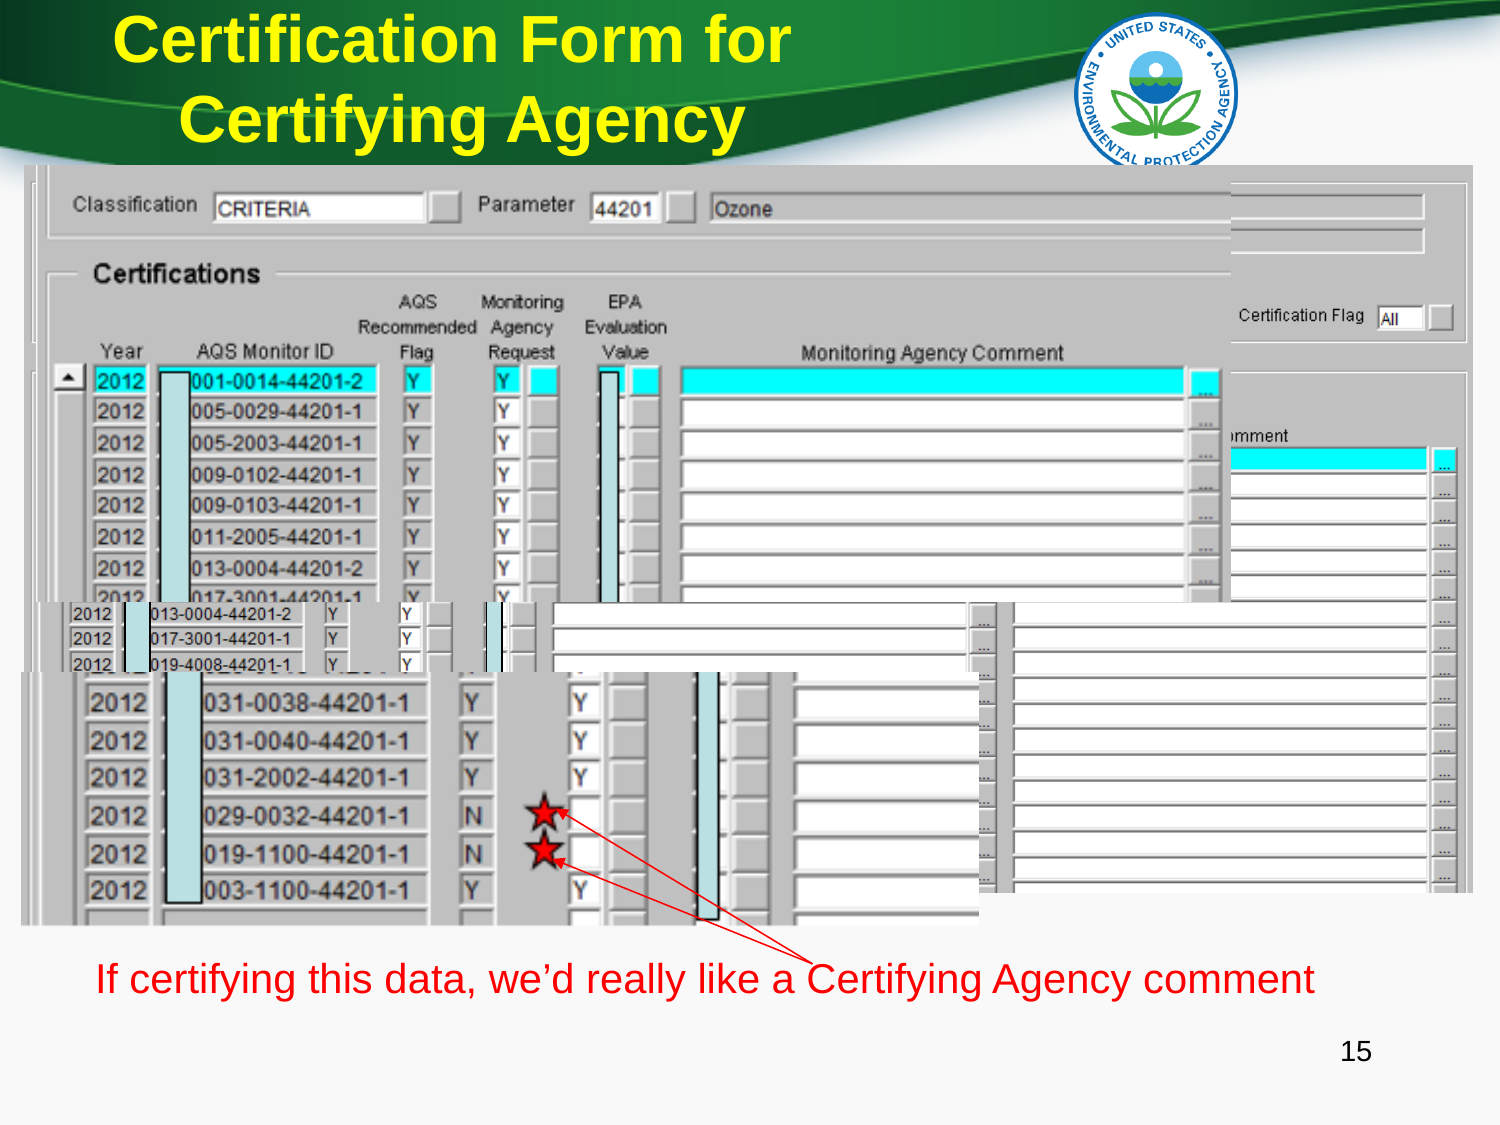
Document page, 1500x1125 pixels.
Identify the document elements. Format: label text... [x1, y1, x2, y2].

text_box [24, 165, 1474, 893]
slide_number 15 [1074, 1024, 1388, 1101]
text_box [551, 858, 813, 964]
picture [0, 0, 1500, 1125]
text_box If certifying this data, we’d really like a Certifying Agency comment [80, 944, 1331, 1010]
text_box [555, 808, 813, 858]
text_box Certification Form for Certifying Agency [63, 0, 862, 162]
